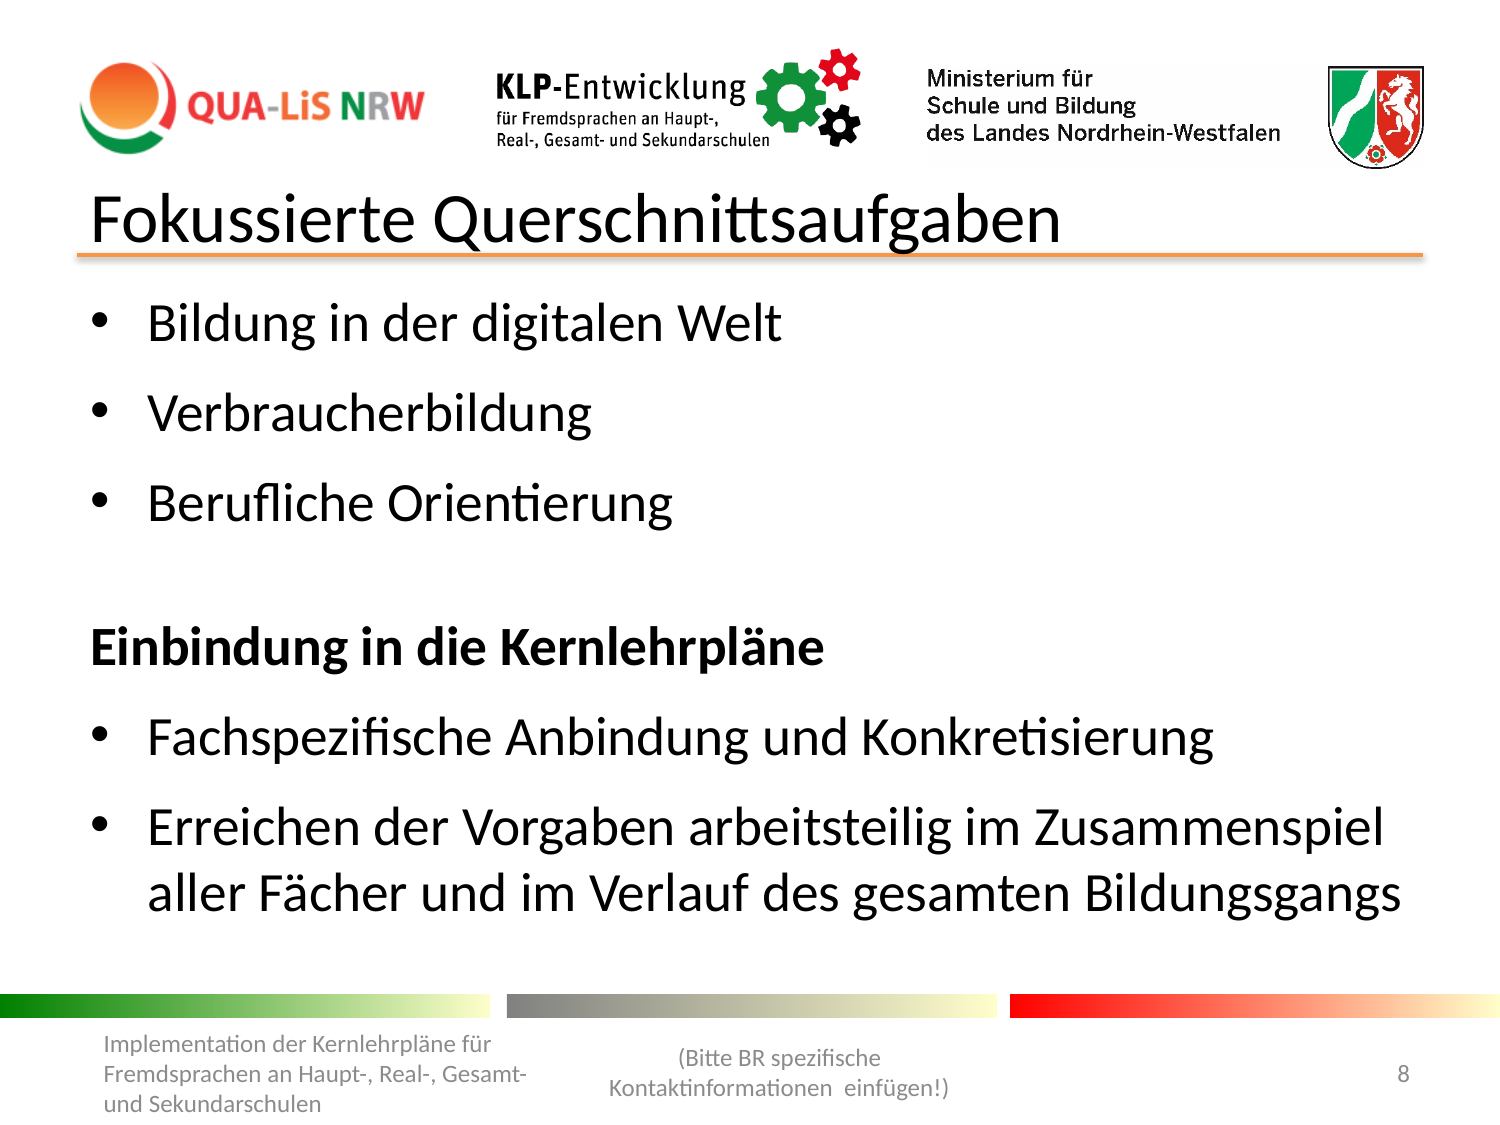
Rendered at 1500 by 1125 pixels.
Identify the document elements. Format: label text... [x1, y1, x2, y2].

picture [478, 30, 880, 168]
picture [927, 66, 1424, 169]
footer Implementation der Kernlehrpläne für Fremdsprachen an Haupt-, Real-, Gesamt- und Sekundarschulen [88, 1021, 561, 1124]
list Bildung in der digitalen Welt Verbraucherbildung Berufliche Orientierung Einbindung in die Kernlehrpläne Fachspezifische Anbindung und Konkretisierung Erreichen der Vorgaben arbeitsteilig im Zusammenspiel aller Fächer und im Verlauf des gesamten Bildungsgangs [75, 278, 1425, 969]
slide_number 8 [1328, 1042, 1425, 1103]
picture [77, 55, 431, 158]
title Fokussierte Querschnittsaufgaben [75, 184, 1425, 244]
text_box (Bitte BR spezifische Kontaktinformationen einfügen!) [561, 1017, 999, 1125]
